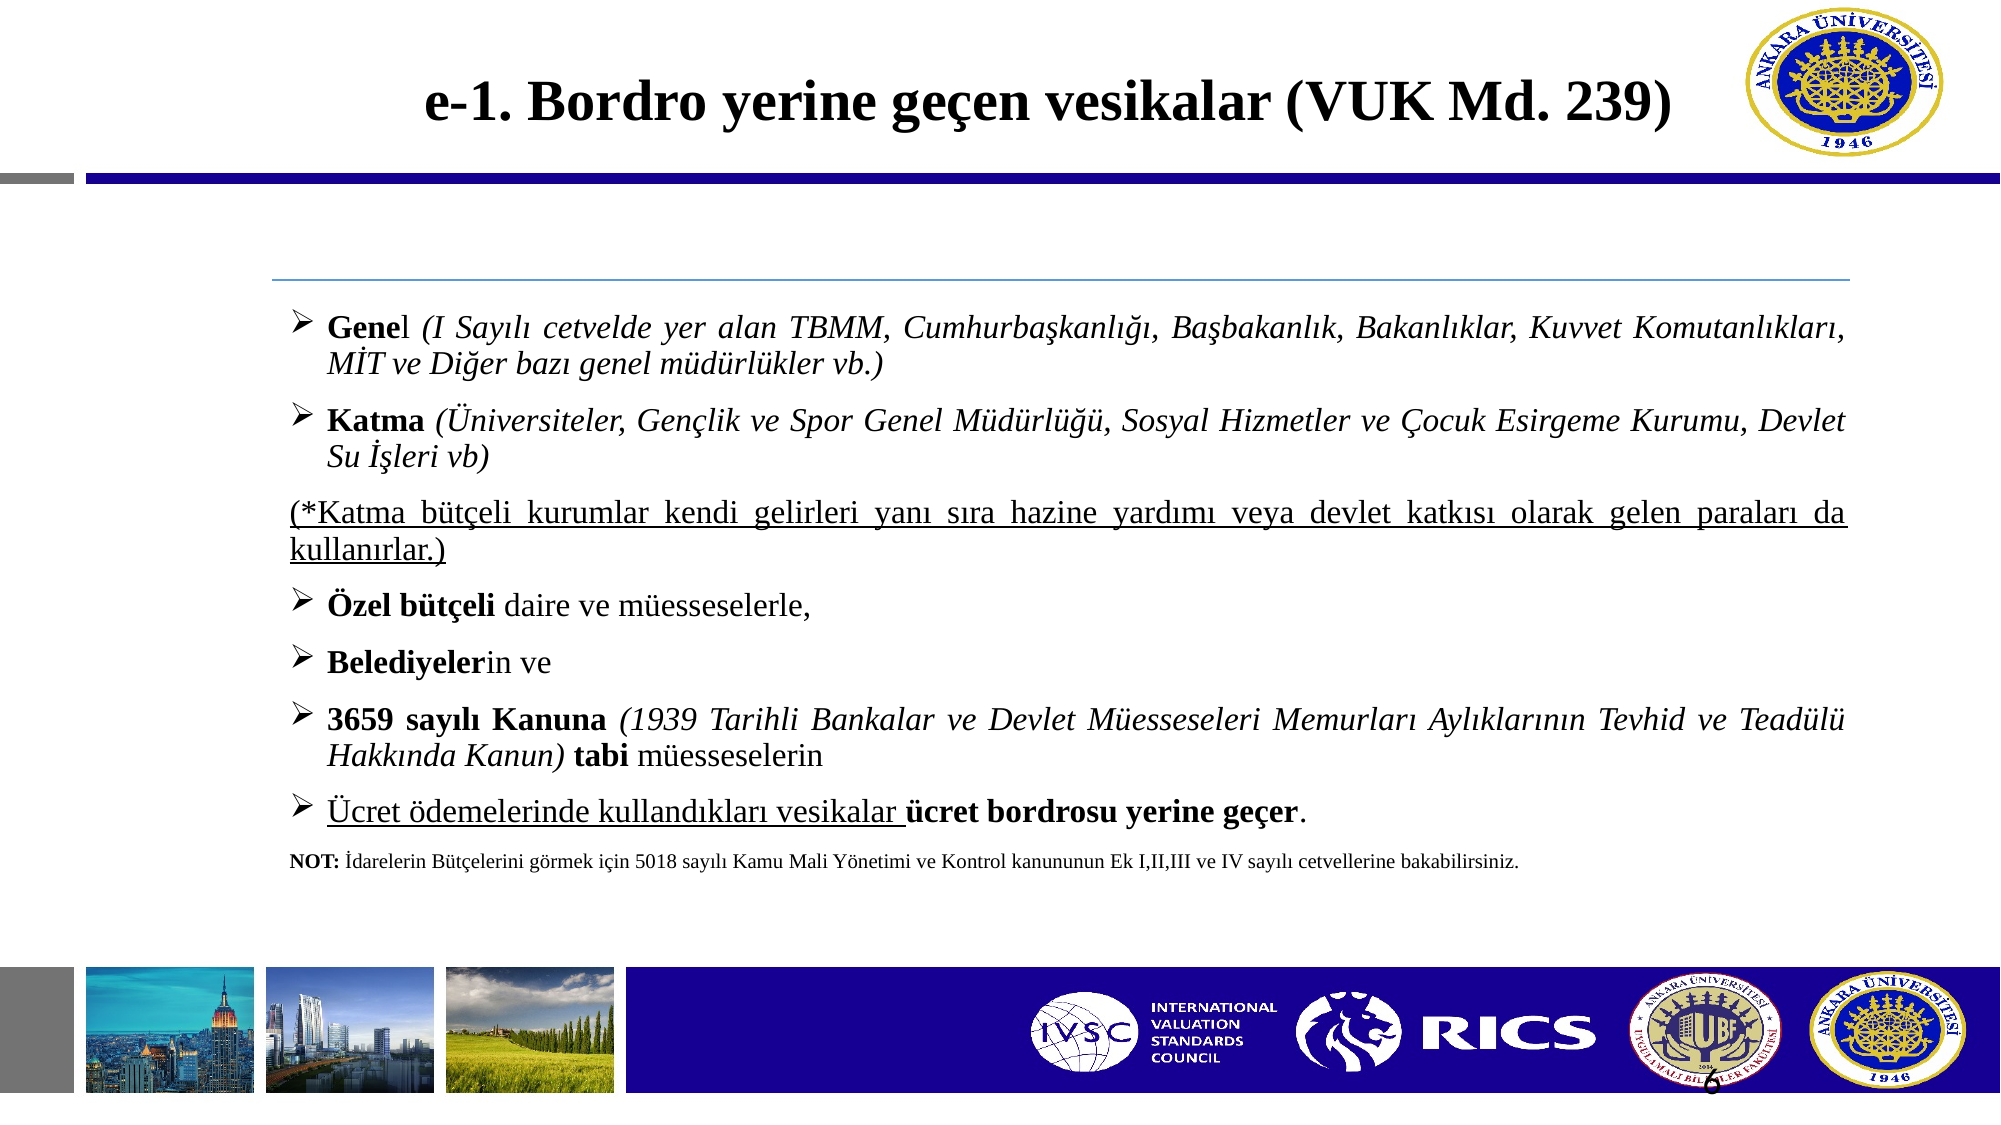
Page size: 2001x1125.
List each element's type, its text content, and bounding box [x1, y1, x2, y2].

slide_number 6 [1687, 1050, 1863, 1096]
title e-1. Bordro yerine geçen vesikalar (VUK Md. 239) [409, 62, 1721, 138]
list Genel (I Sayılı cetvelde yer alan TBMM, Cumhurbaşkanlığı, Başbakanlık, Bakanlıklar, Kuvvet Komutanlıkları, MİT ve Diğer bazı genel müdürlükler vb.) Katma (Üniversiteler, Gençlik ve Spor Genel Müdürlüğü, Sosyal Hizmetler ve Çocuk Esirgeme Kurumu, Devlet Su İşleri vb) (*Katma bütçeli kurumlar kendi gelirleri yanı sıra hazine yardımı veya devlet katkısı olarak gelen paraları da kullanırlar.) Özel bütçeli daire ve müesseselerle, Belediyelerin ve 3659 sayılı Kanuna (1939 Tarihli Bankalar ve Devlet Müesseseleri Memurları Aylıklarının Tevhid ve Teadülü Hakkında Kanun) tabi müesseselerin Ücret ödemelerinde kullandıkları vesikalar ücret bordrosu yerine geçer. NOT: İdarelerin Bütçelerini görmek için 5018 sayılı Kamu Mali Yönetimi ve Kontrol kanununun Ek I,II,III ve IV sayılı cetvellerine bakabilirsiniz. [274, 302, 1863, 1071]
picture [0, 0, 2000, 1125]
